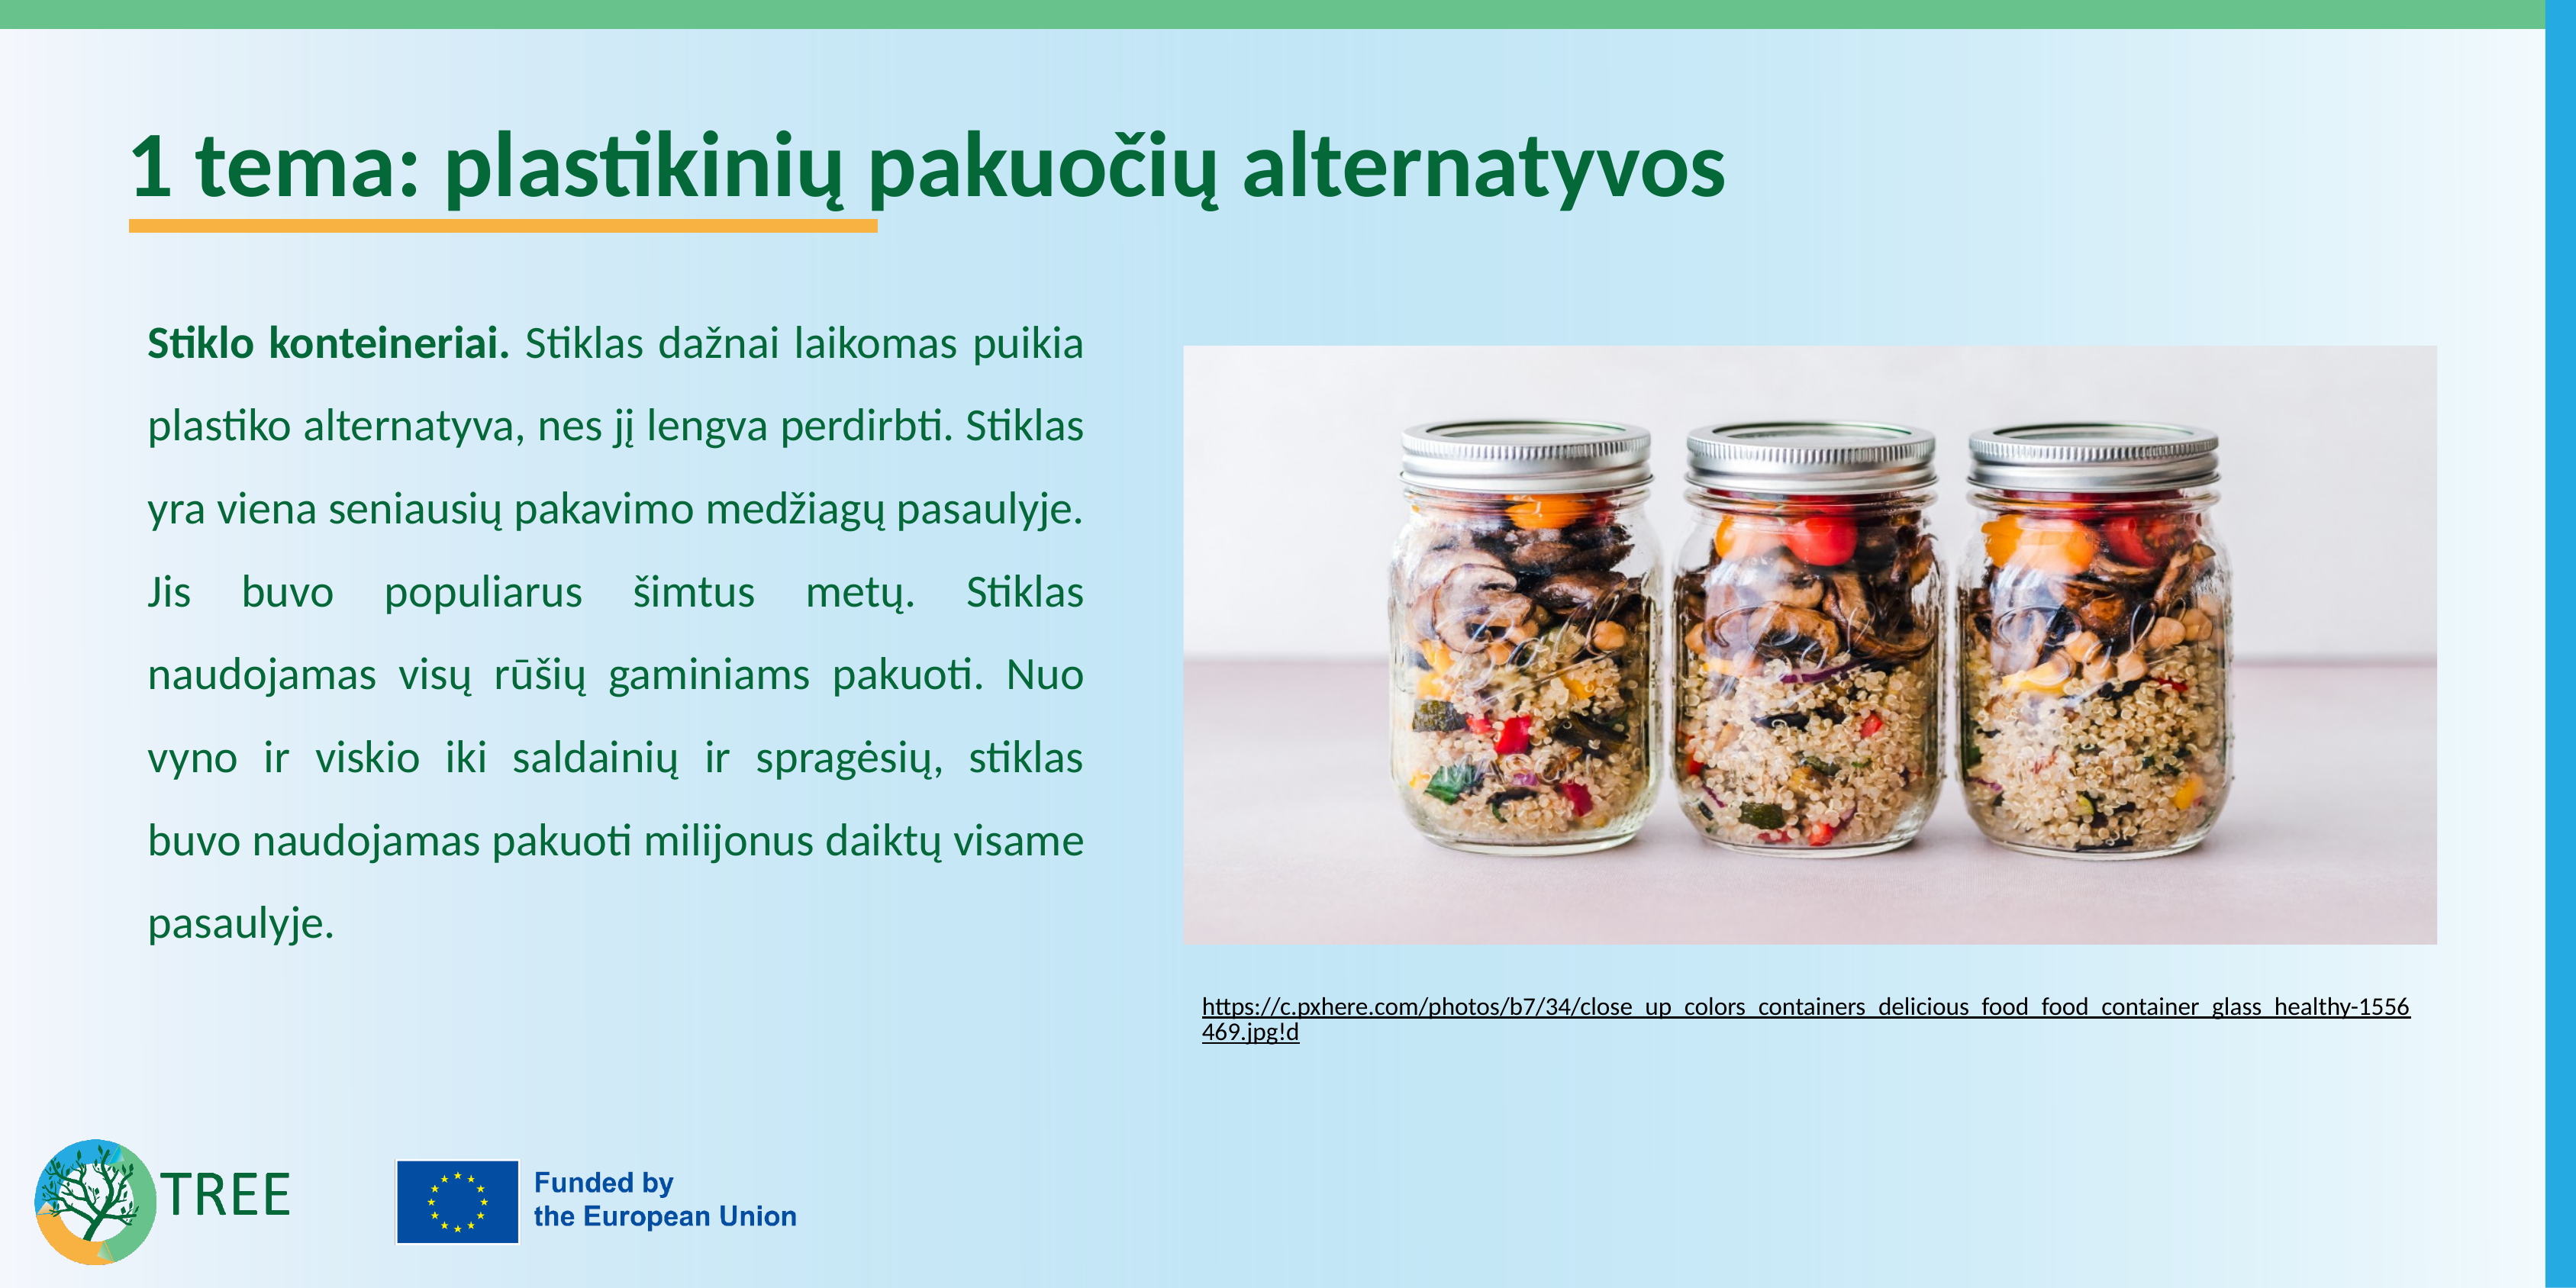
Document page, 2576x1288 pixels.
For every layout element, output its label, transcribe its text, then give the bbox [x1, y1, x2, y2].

text_box Stiklo konteineriai. Stiklas dažnai laikomas puikia plastiko alternatyva, nes jį lengva perdirbti. Stiklas yra viena seniausių pakavimo medžiagų pasaulyje. Jis buvo populiarus šimtus metų. Stiklas naudojamas visų rūšių gaminiams pakuoti. Nuo vyno ir viskio iki saldainių ir spragėsių, stiklas buvo naudojamas pakuoti milijonus daiktų visame pasaulyje. [129, 275, 1105, 957]
text_box [129, 220, 878, 232]
text_box https://c.pxhere.com/photos/b7/34/close_up_colors_containers_delicious_food_food_container_glass_healthy-1556469.jpg!d [1183, 971, 2437, 1070]
text_box [2545, 0, 2576, 1288]
text_box [0, 29, 2545, 1288]
text_box 1 tema: plastikinių pakuočių alternatyvos [108, 93, 2065, 225]
picture [34, 1139, 289, 1265]
text_box [0, 0, 2545, 29]
picture [392, 1156, 827, 1248]
picture [1183, 346, 2438, 945]
